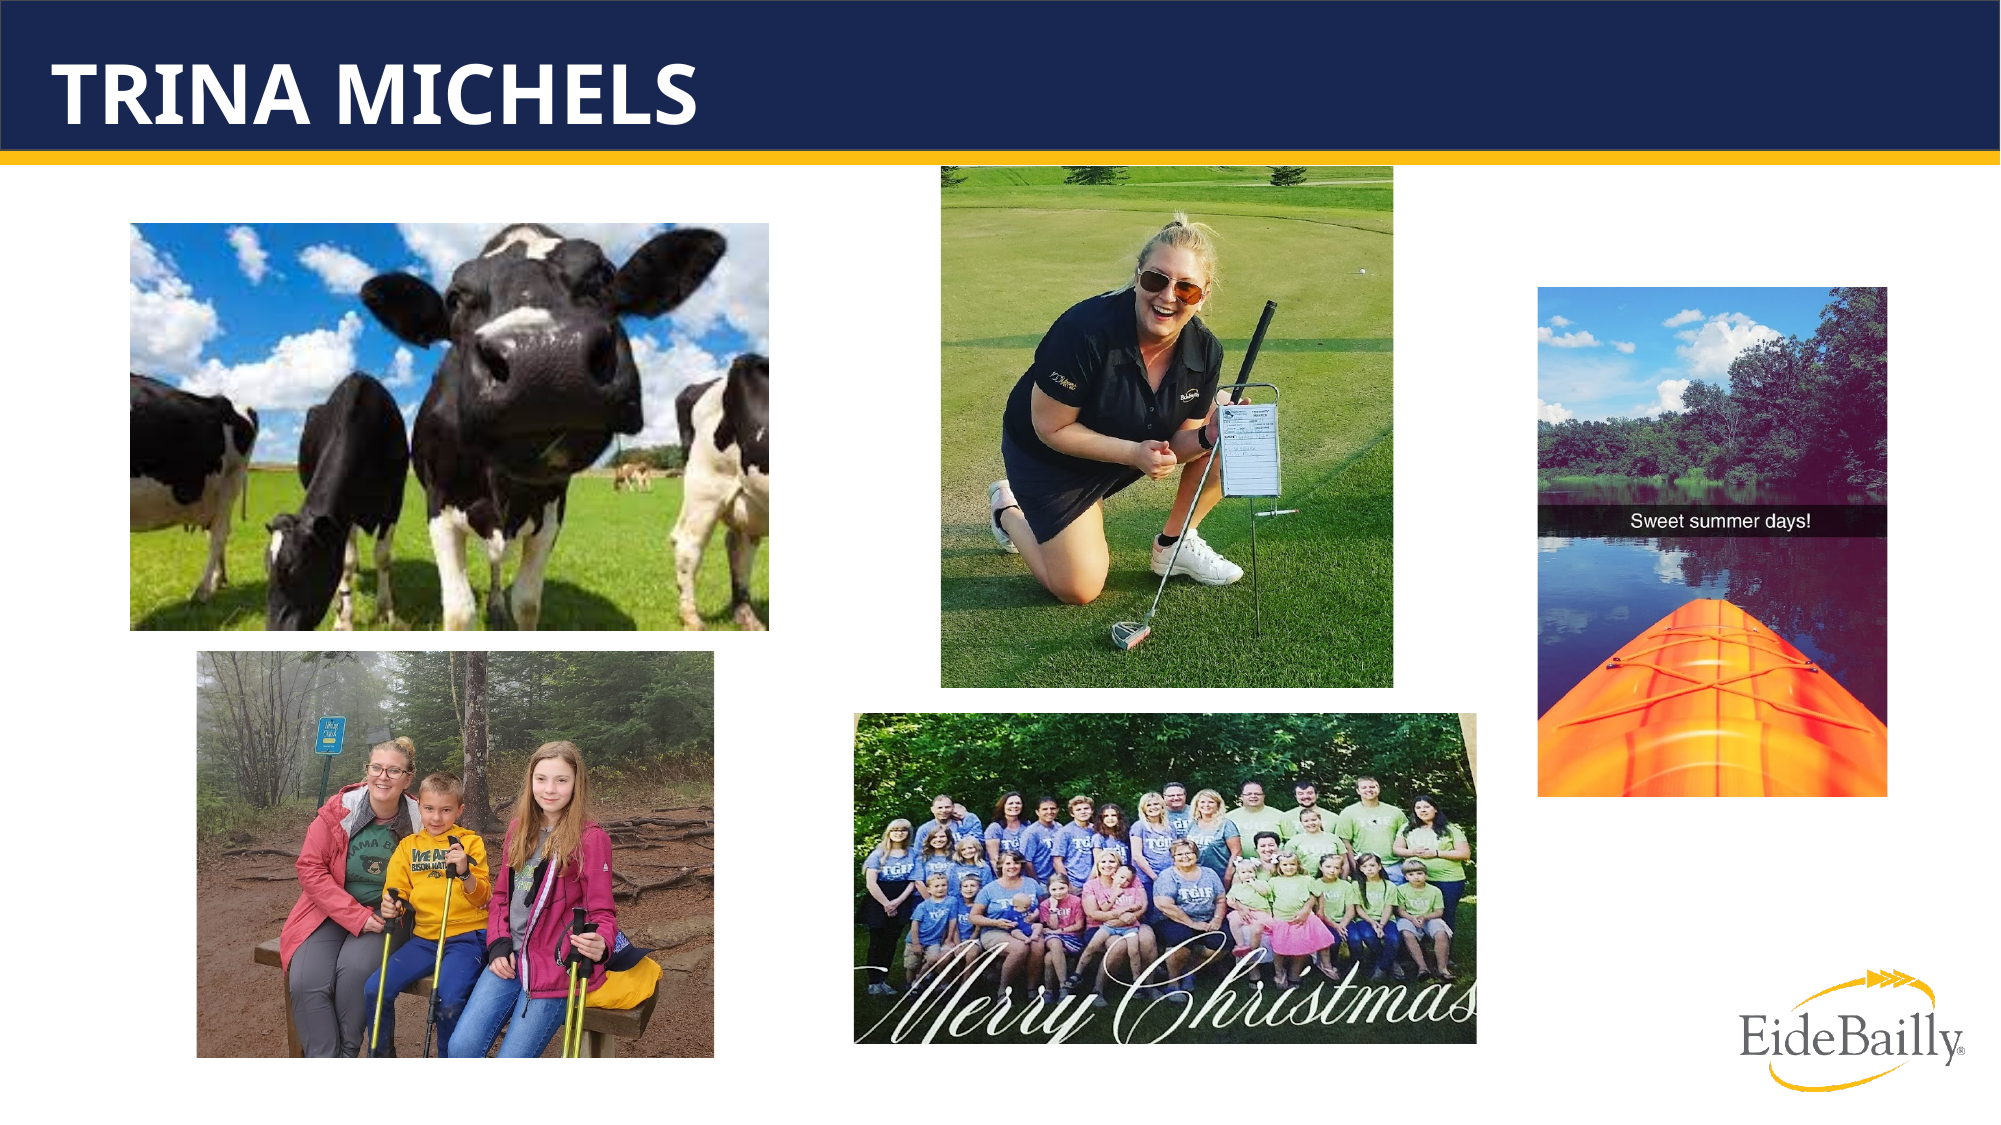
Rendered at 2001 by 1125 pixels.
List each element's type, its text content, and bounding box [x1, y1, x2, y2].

picture [853, 713, 1477, 1044]
title Trina Michels [50, 0, 1950, 150]
text_box [50, 223, 1950, 1079]
picture [196, 651, 715, 1058]
picture [1739, 969, 1965, 1092]
picture [1537, 287, 1888, 797]
picture [940, 166, 1394, 688]
picture [130, 223, 769, 631]
